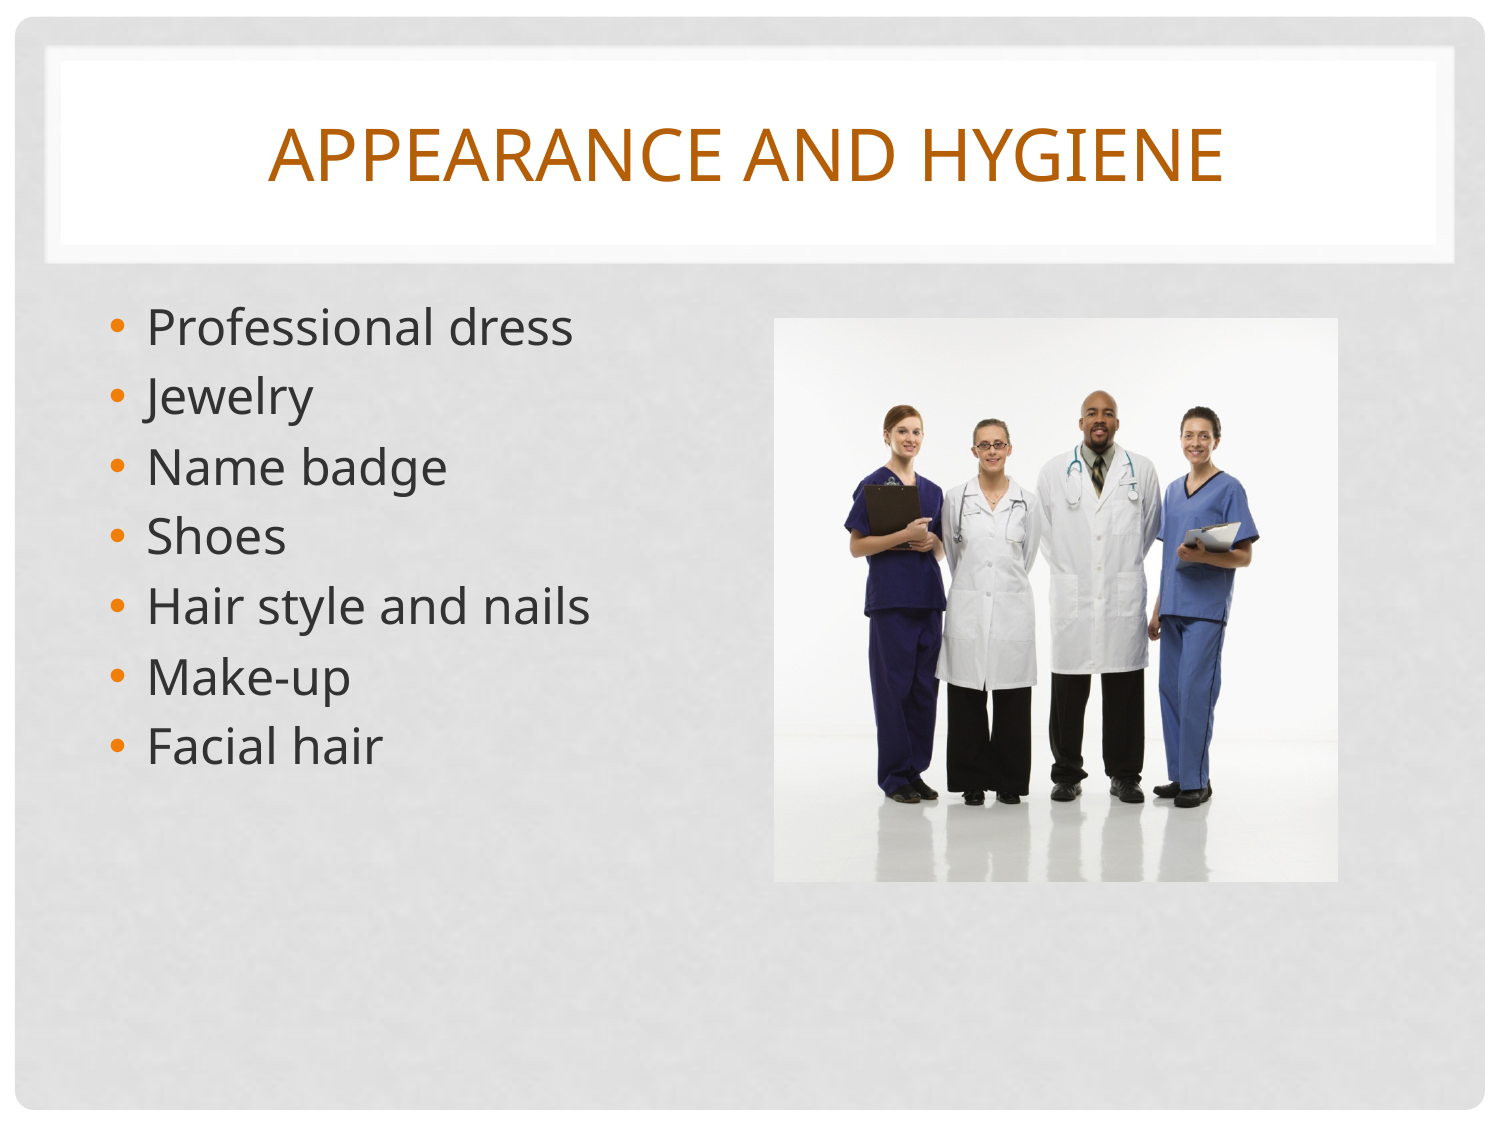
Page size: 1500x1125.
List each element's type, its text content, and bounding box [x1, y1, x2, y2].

title Appearance and Hygiene [69, 66, 1425, 238]
list Professional dress Jewelry Name badge Shoes Hair style and nails Make-up Facial hair [75, 287, 1425, 1005]
picture [774, 318, 1338, 882]
